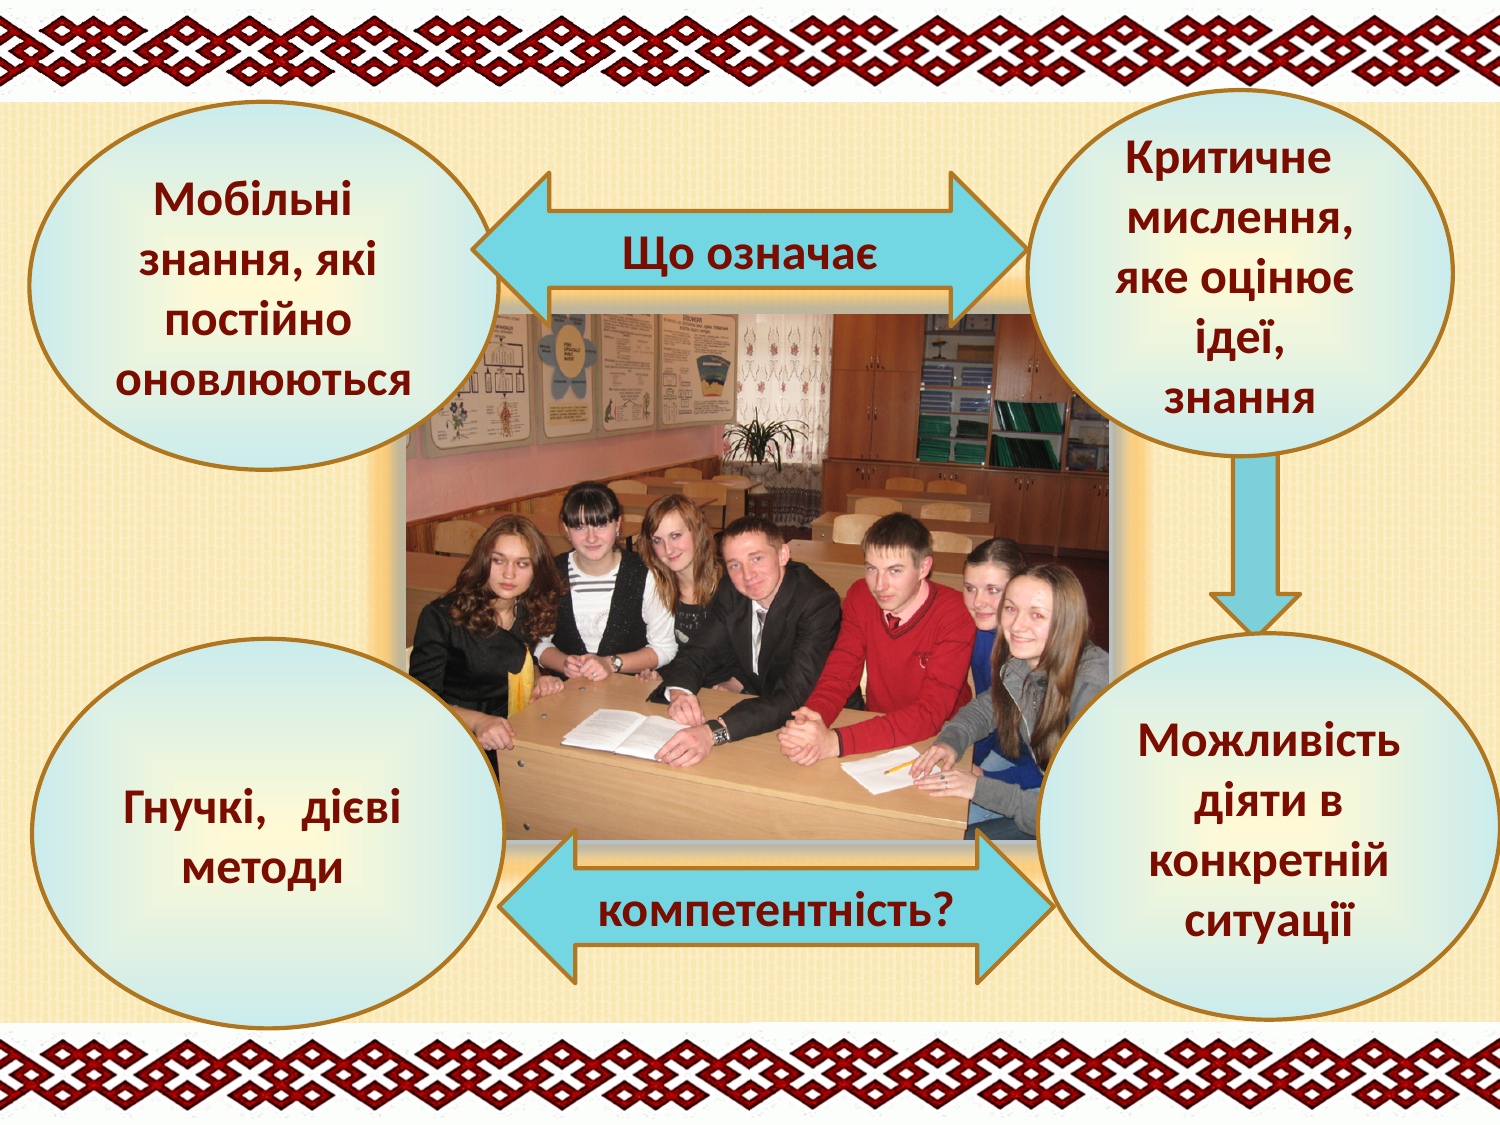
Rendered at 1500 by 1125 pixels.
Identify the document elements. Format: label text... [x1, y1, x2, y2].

text_box Критичне мислення, яке оцінює ідеї, знання [1027, 120, 1453, 457]
picture [0, 0, 1500, 103]
text_box Що означає [470, 170, 1030, 281]
text_box [1208, 454, 1303, 634]
text_box Можливість діяти в конкретній ситуації [1051, 633, 1500, 1020]
text_box Гнучкі, дієві методи [32, 638, 494, 1021]
picture [374, 282, 1143, 875]
text_box Мобільні знання, які постійно оновлюються [29, 120, 499, 470]
text_box компетентність? [496, 892, 1056, 986]
picture [0, 1022, 1500, 1125]
